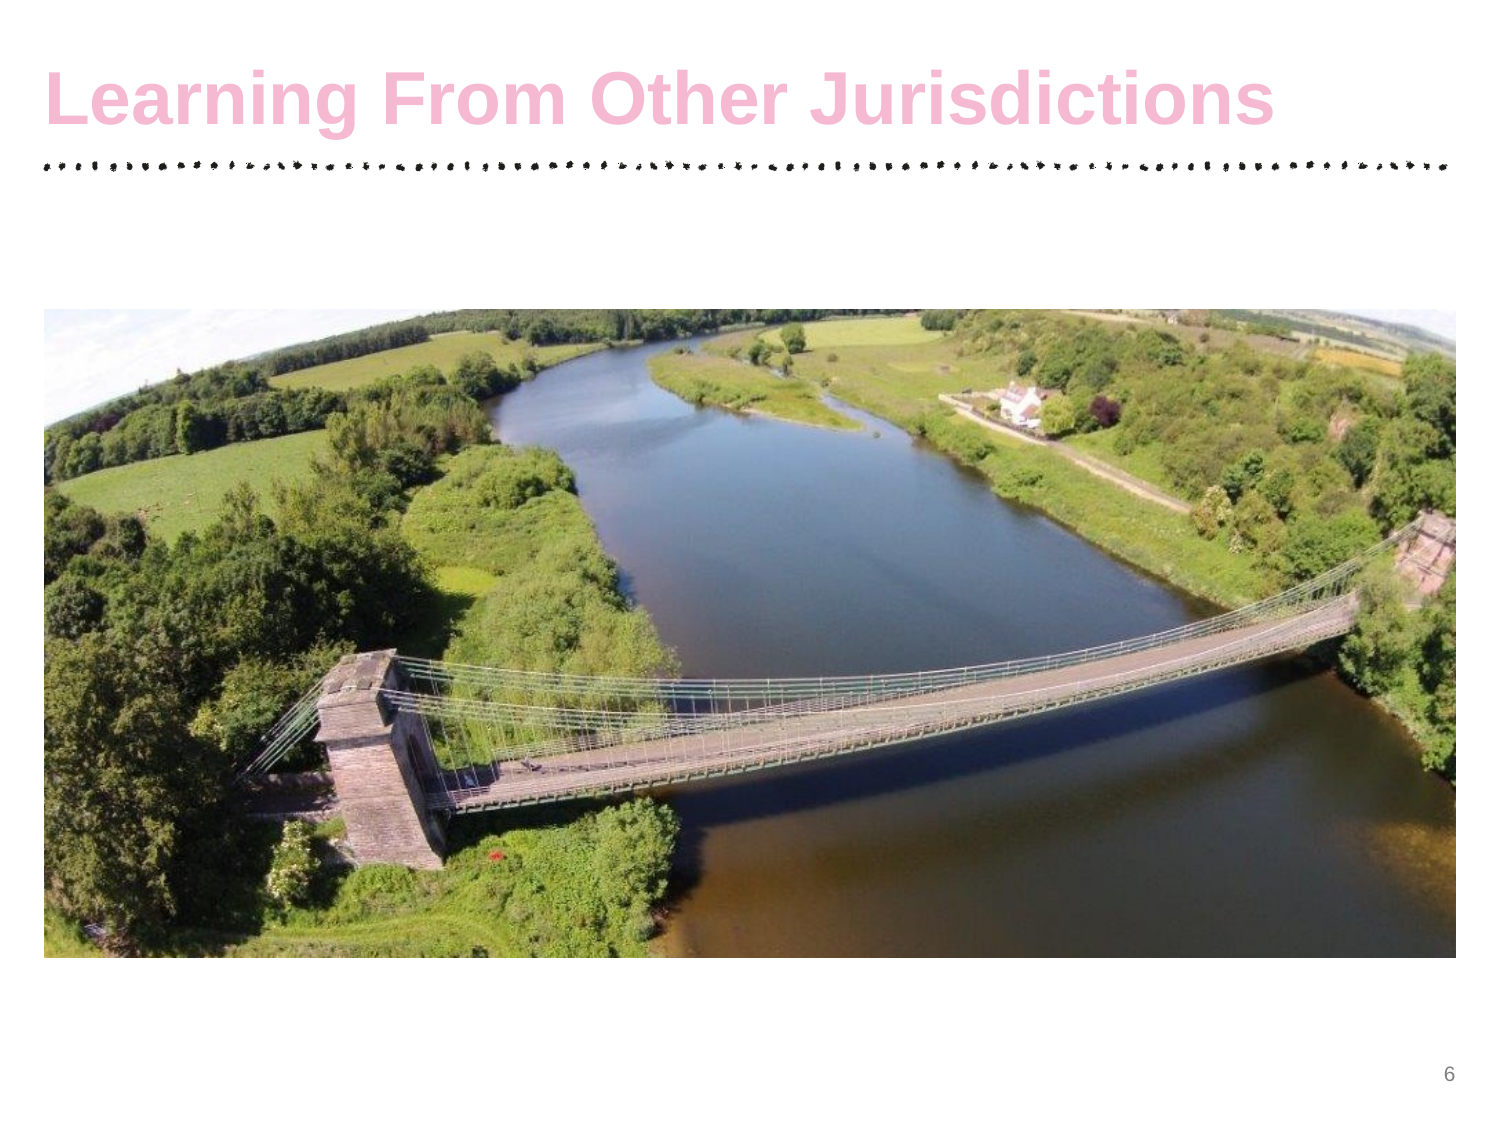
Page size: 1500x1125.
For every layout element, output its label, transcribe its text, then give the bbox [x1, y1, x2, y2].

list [44, 309, 1456, 958]
title Learning From Other Jurisdictions [44, 37, 1456, 163]
slide_number 6 [1287, 1042, 1456, 1103]
